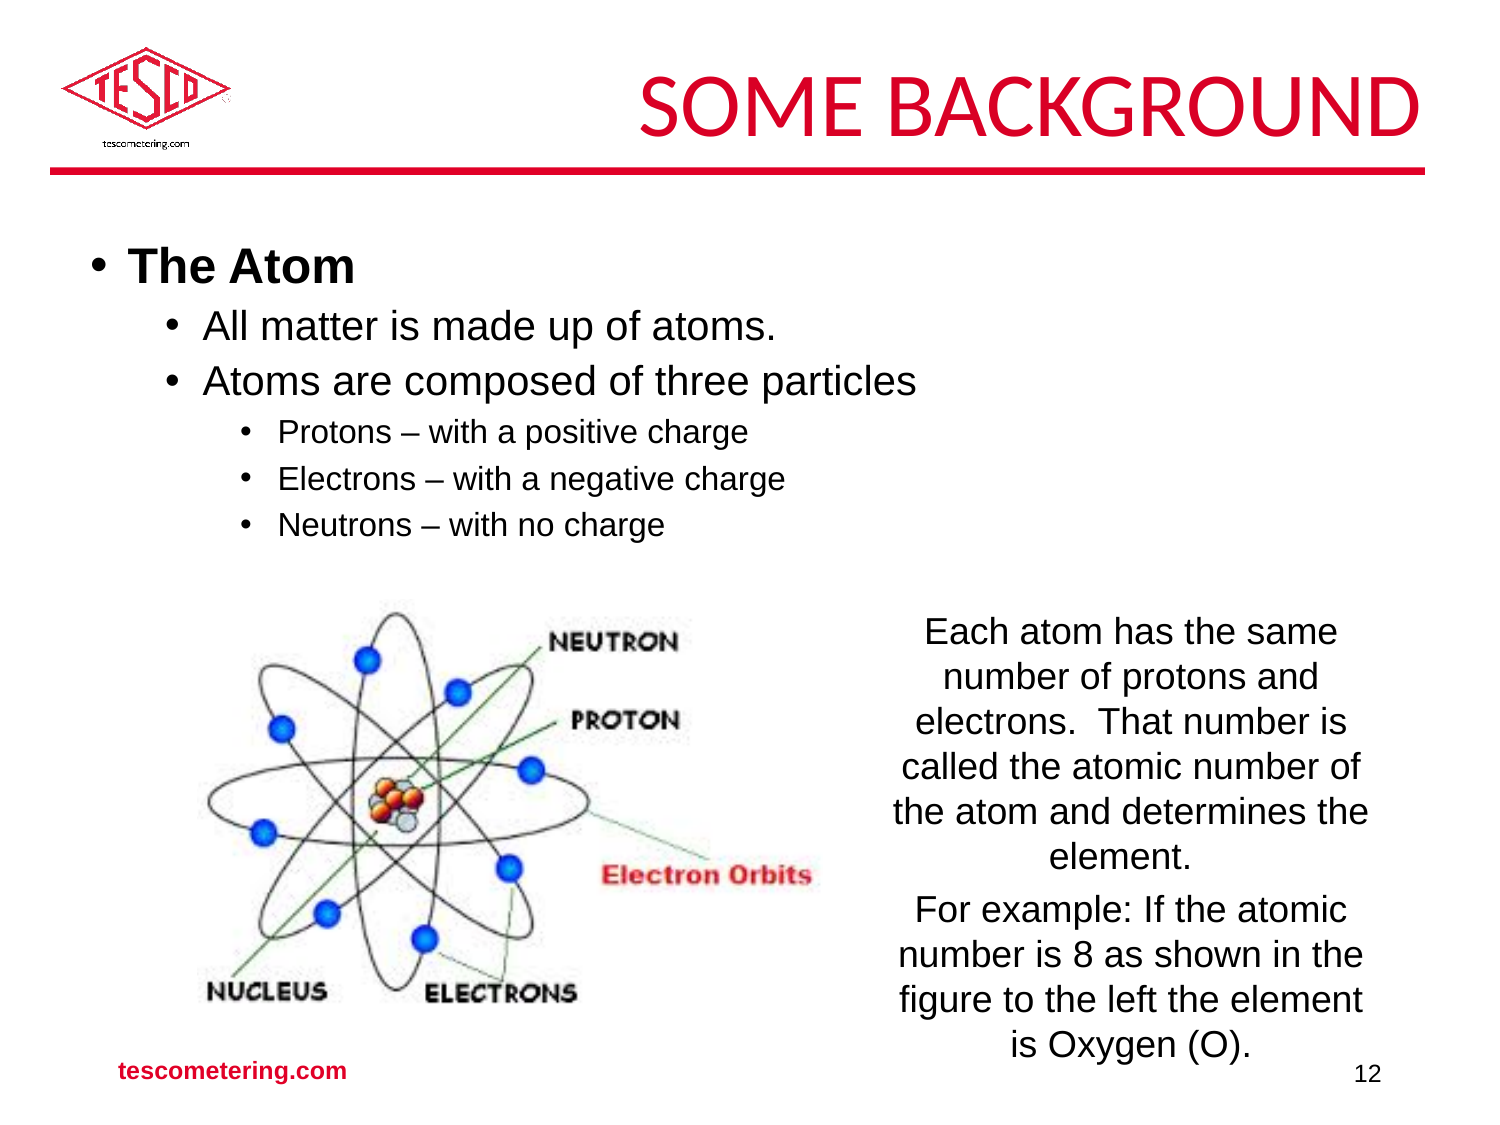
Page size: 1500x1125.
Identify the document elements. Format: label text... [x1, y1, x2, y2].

picture [61, 47, 75, 150]
slide_number 12 [1059, 1042, 1397, 1103]
footer tescometering.com [103, 1039, 610, 1100]
picture [197, 599, 823, 1024]
title Some Background [75, 12, 1438, 200]
text_box Each atom has the same number of protons and electrons. That number is called the atomic number of the atom and determines the element. For example: If the atomic number is 8 as shown in the figure to the left the element is Oxygen (O). [868, 600, 1394, 1073]
list The Atom All matter is made up of atoms. Atoms are composed of three particles Protons – with a positive charge Electrons – with a negative charge Neutrons – with no charge [75, 232, 1425, 975]
